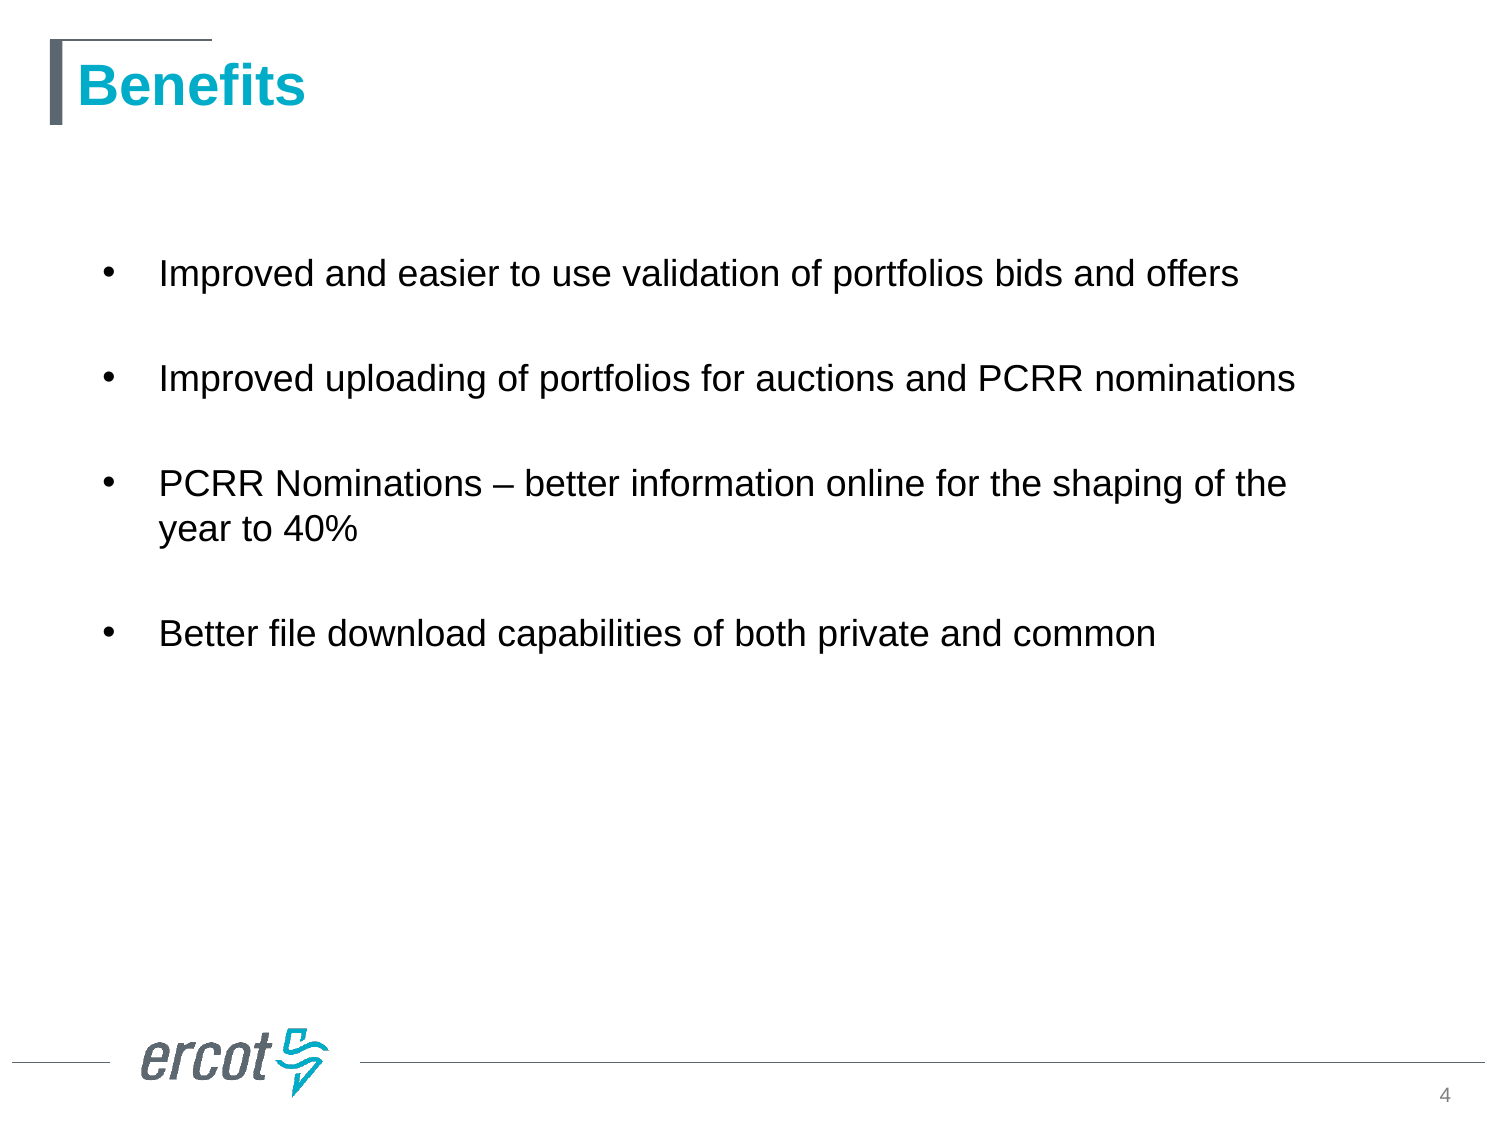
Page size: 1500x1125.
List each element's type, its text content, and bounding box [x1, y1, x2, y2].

picture [137, 1024, 332, 1100]
list [62, 216, 1300, 888]
title Benefits [62, 39, 1450, 228]
text_box Improved and easier to use validation of portfolios bids and offers Improved uploading of portfolios for auctions and PCRR nominations PCRR Nominations – better information online for the shaping of the year to 40% Better file download capabilities of both private and common [87, 241, 1325, 913]
